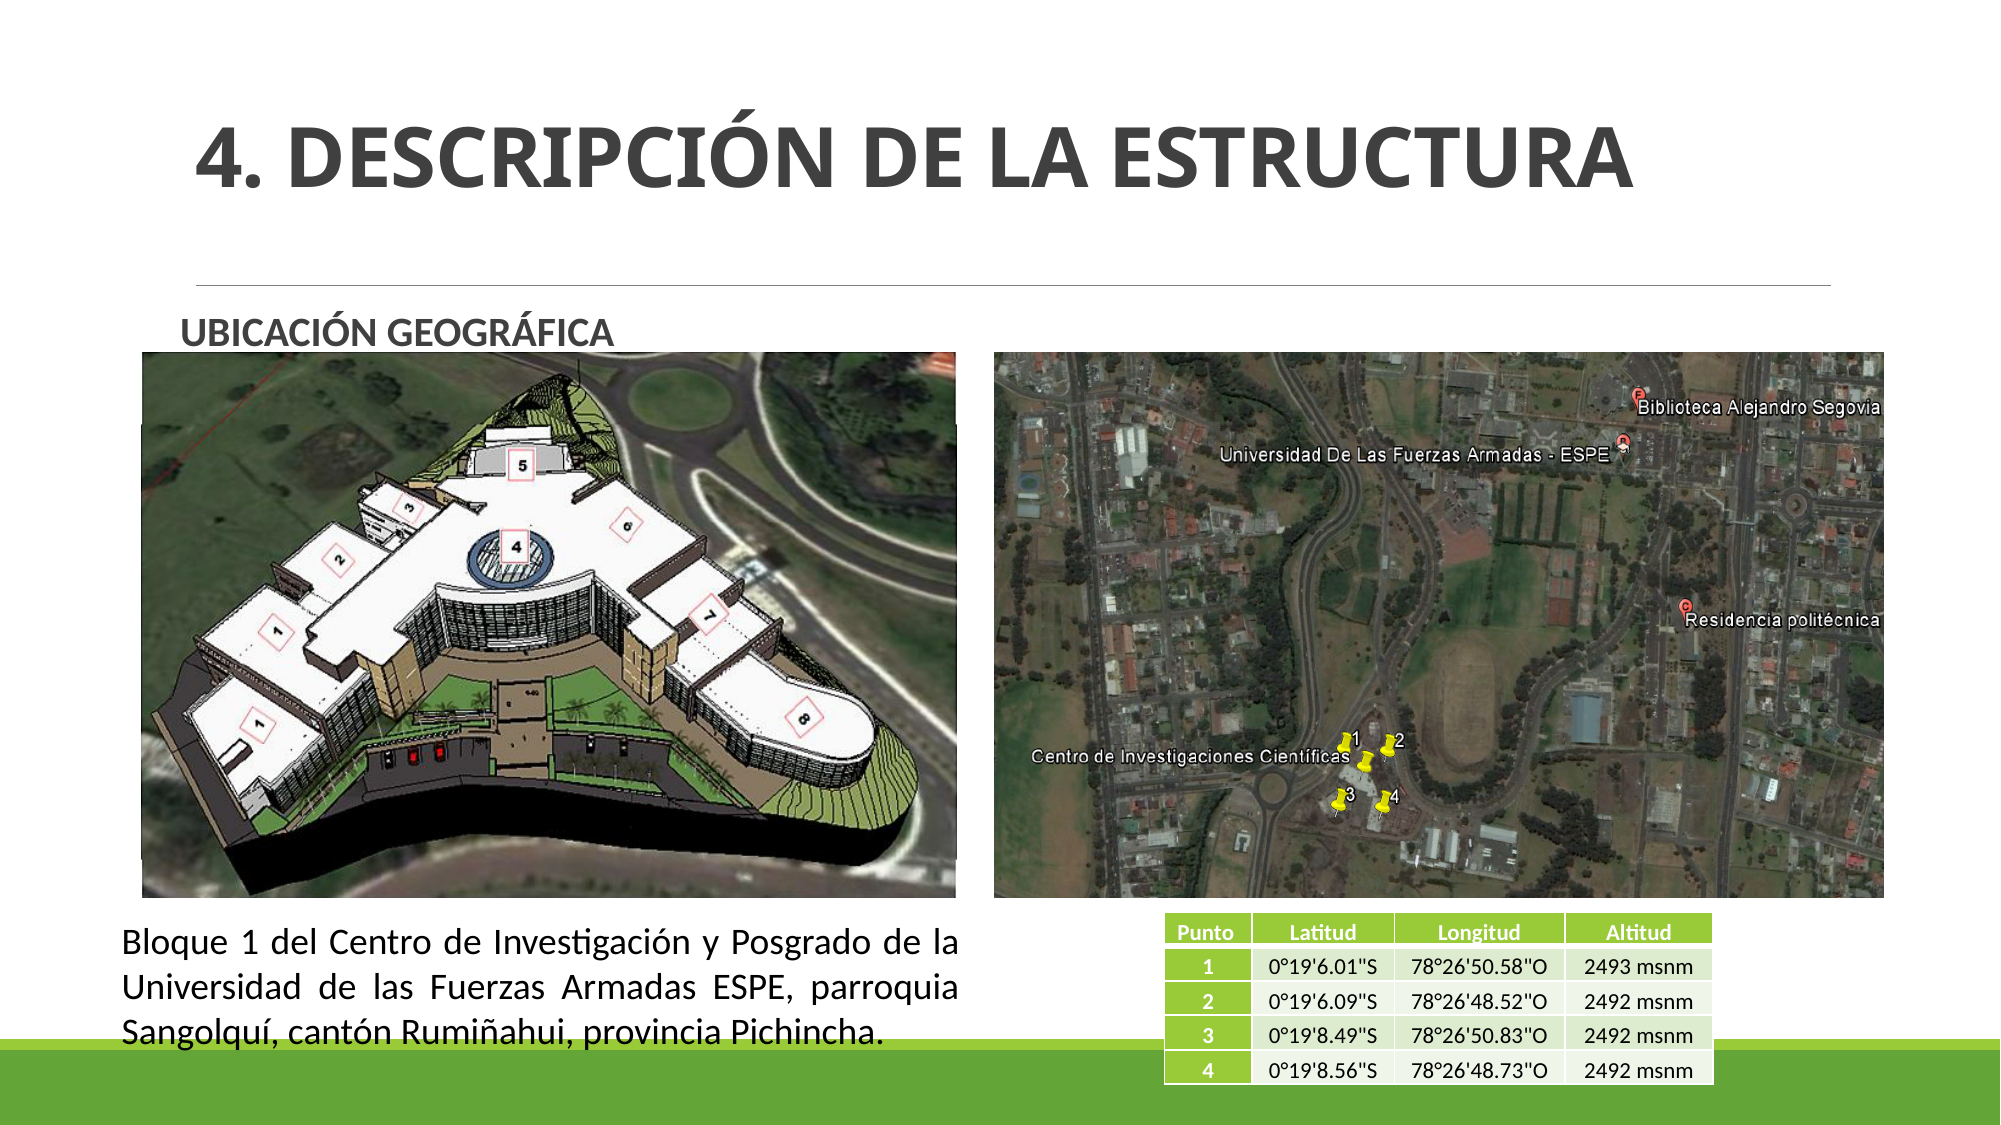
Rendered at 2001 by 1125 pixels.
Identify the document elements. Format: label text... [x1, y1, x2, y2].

table_cell 0°19'6.01"S [1253, 949, 1394, 980]
table_cell 0°19'6.09"S [1253, 982, 1394, 1014]
table_cell 0°19'8.56"S [1253, 1051, 1394, 1083]
picture [993, 351, 1884, 899]
title 4. DESCRIPCIÓN DE LA ESTRUCTURA [180, 47, 1830, 213]
table_cell 2492 msnm [1566, 1051, 1712, 1083]
table_cell 2492 msnm [1566, 1016, 1712, 1049]
table_header Latitud [1253, 913, 1394, 943]
table_cell 78°26'48.52"O [1395, 982, 1564, 1014]
table_cell 4 [1165, 1051, 1251, 1083]
table_cell 2492 msnm [1566, 982, 1712, 1014]
table_cell 3 [1165, 1016, 1251, 1049]
table_cell 78°26'48.73"O [1395, 1051, 1564, 1083]
table_cell 0°19'8.49"S [1253, 1016, 1394, 1049]
text_box Bloque 1 del Centro de Investigación y Posgrado de la Universidad de las Fuerzas Armadas ESPE, parroquia Sangolquí, cantón Rumiñahui, provincia Pichincha. [106, 909, 975, 1105]
table_header Punto [1165, 913, 1251, 943]
table_cell 2 [1165, 982, 1251, 1014]
picture [141, 351, 957, 899]
table_cell 78°26'50.83"O [1395, 1016, 1564, 1049]
table_cell 78°26'50.58"O [1395, 949, 1564, 980]
table_header Altitud [1566, 913, 1712, 943]
table_header Longitud [1395, 913, 1564, 943]
table_cell 1 [1165, 949, 1251, 980]
list UBICACIÓN GEOGRÁFICA [180, 302, 1868, 1002]
table_cell 2493 msnm [1566, 949, 1712, 980]
